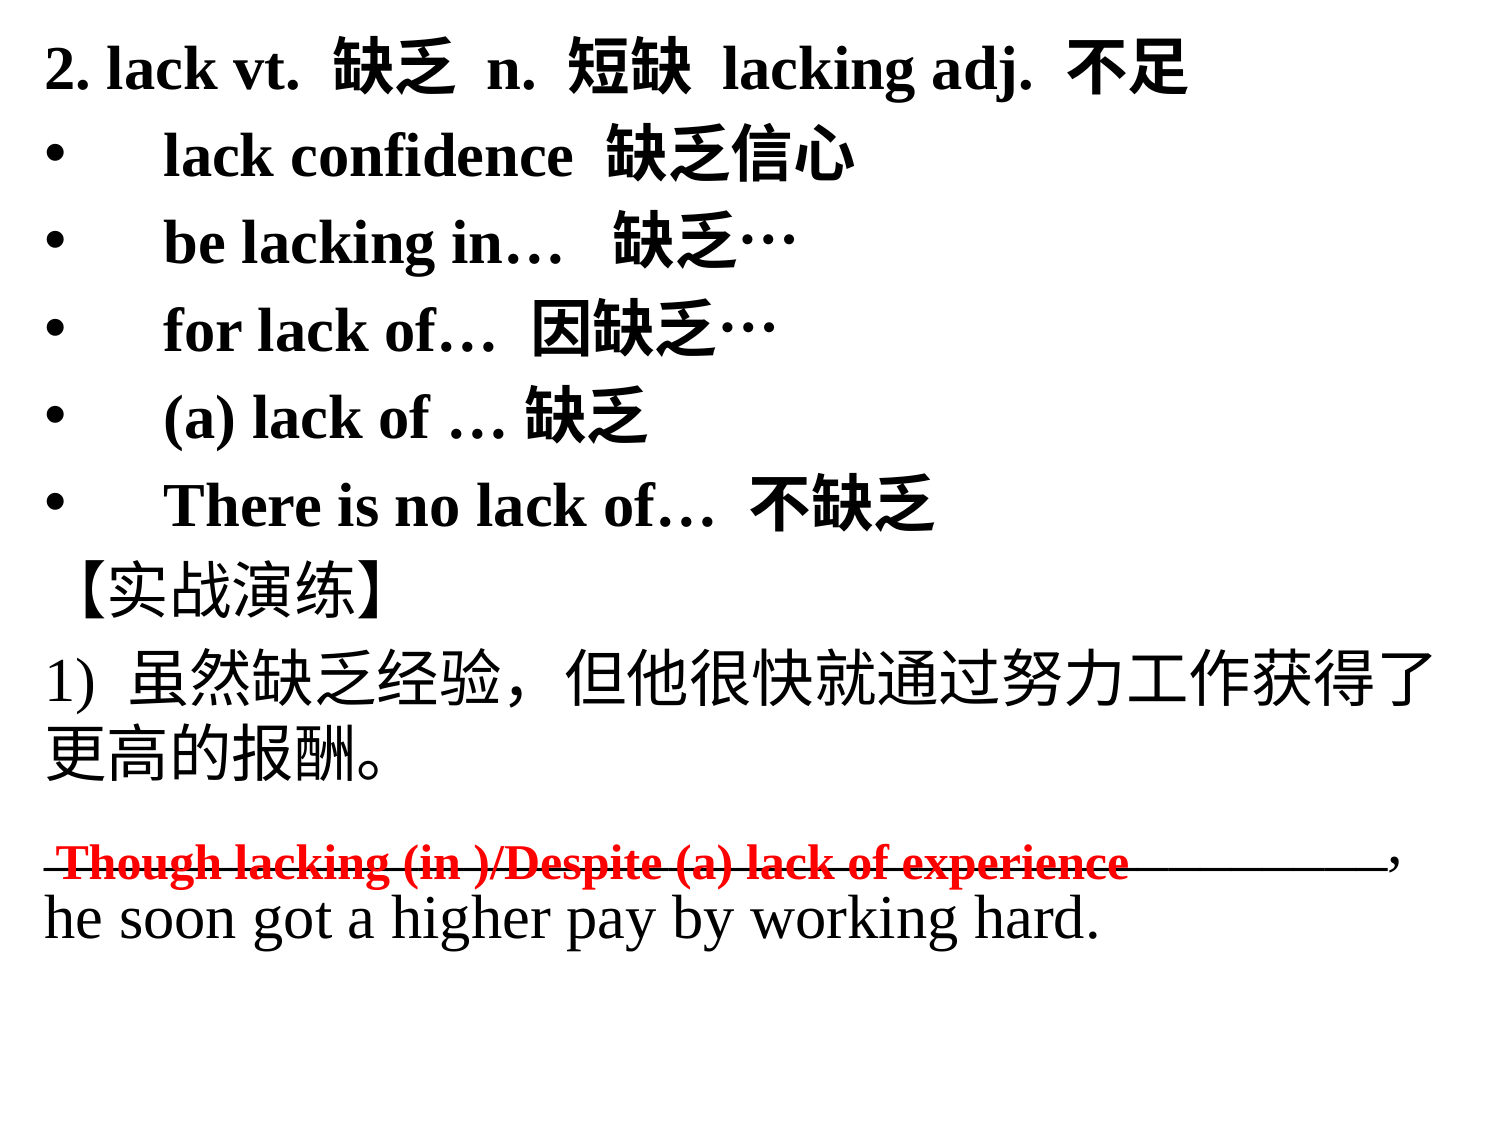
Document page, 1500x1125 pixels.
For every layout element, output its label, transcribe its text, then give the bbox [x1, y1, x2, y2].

text_box Though lacking (in )/Despite (a) lack of experience [40, 822, 1146, 897]
list 2. lack vt. 缺乏 n. 短缺 lacking adj. 不足 lack confidence 缺乏信心 be lacking in… 缺乏… for lack of… 因缺乏… (a) lack of …缺乏 There is no lack of… 不缺乏 【实战演练】 1) 虽然缺乏经验，但他很快就通过努力工作获得了更高的报酬。 ___________________________________________, he soon got a higher pay by working hard. [29, 19, 1471, 1094]
